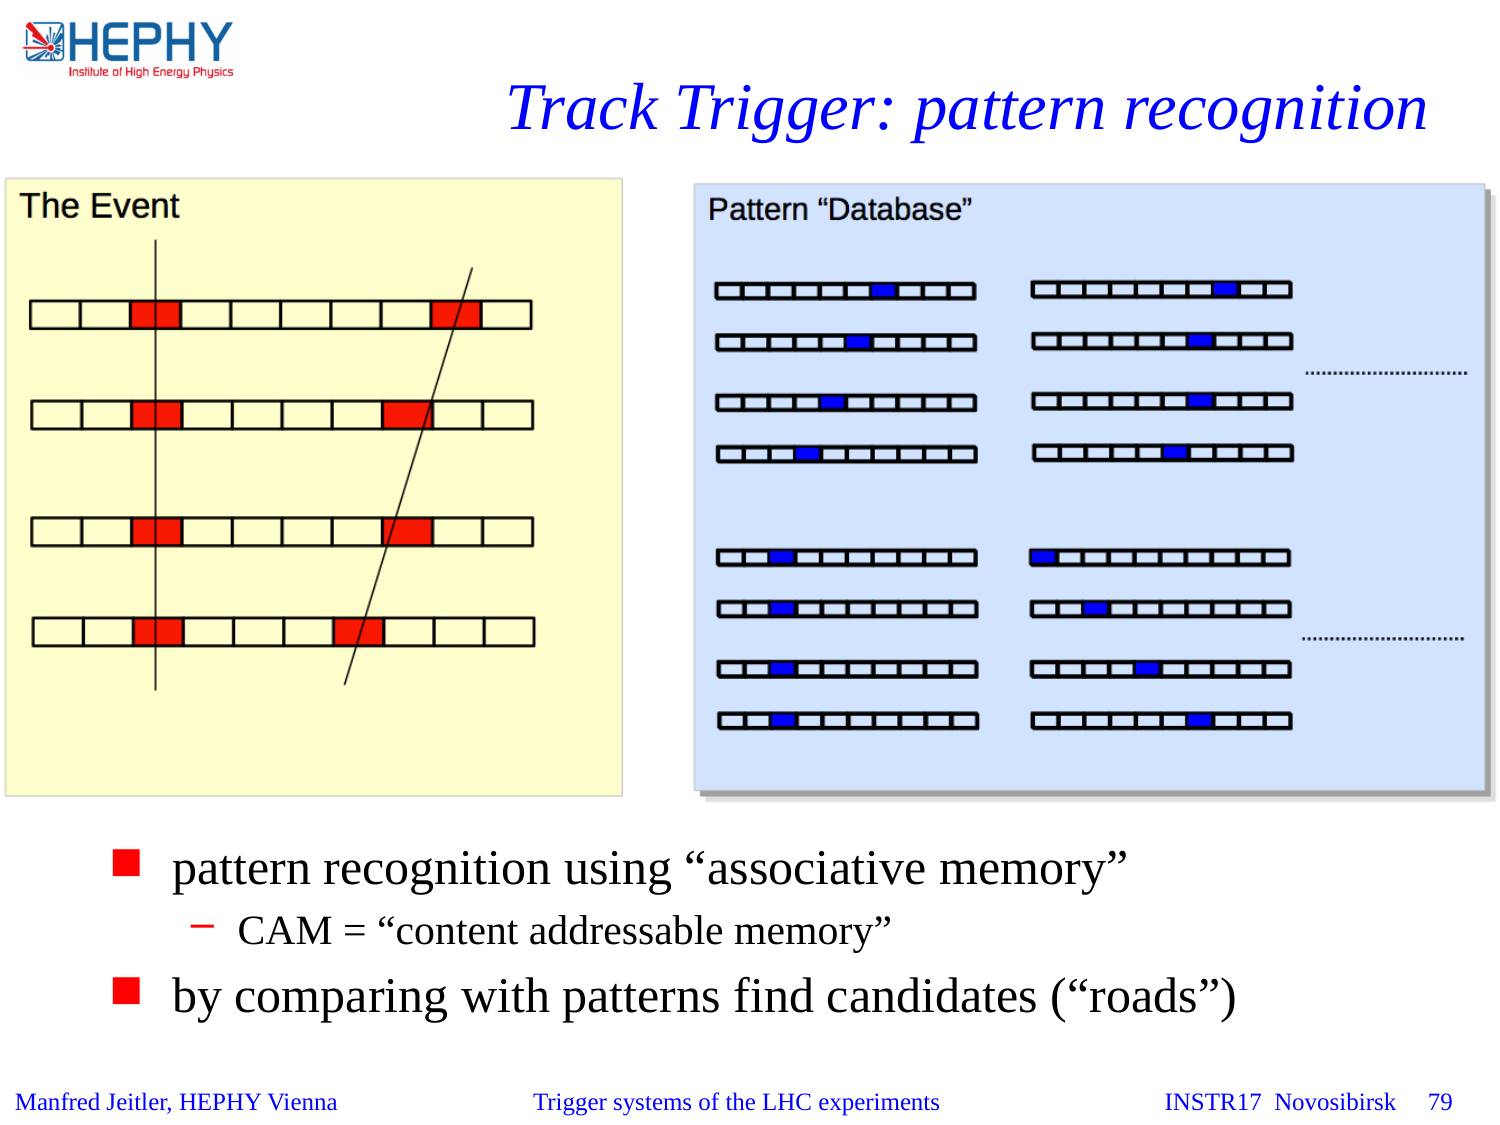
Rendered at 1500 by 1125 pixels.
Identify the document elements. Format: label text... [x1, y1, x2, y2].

title Track Trigger: pattern recognition [420, 41, 1446, 150]
text_box pattern recognition using “associative memory” CAM = “content addressable memory” by comparing with patterns find candidates (“roads”) [101, 827, 1374, 1028]
picture [22, 20, 234, 79]
picture [0, 164, 1500, 809]
